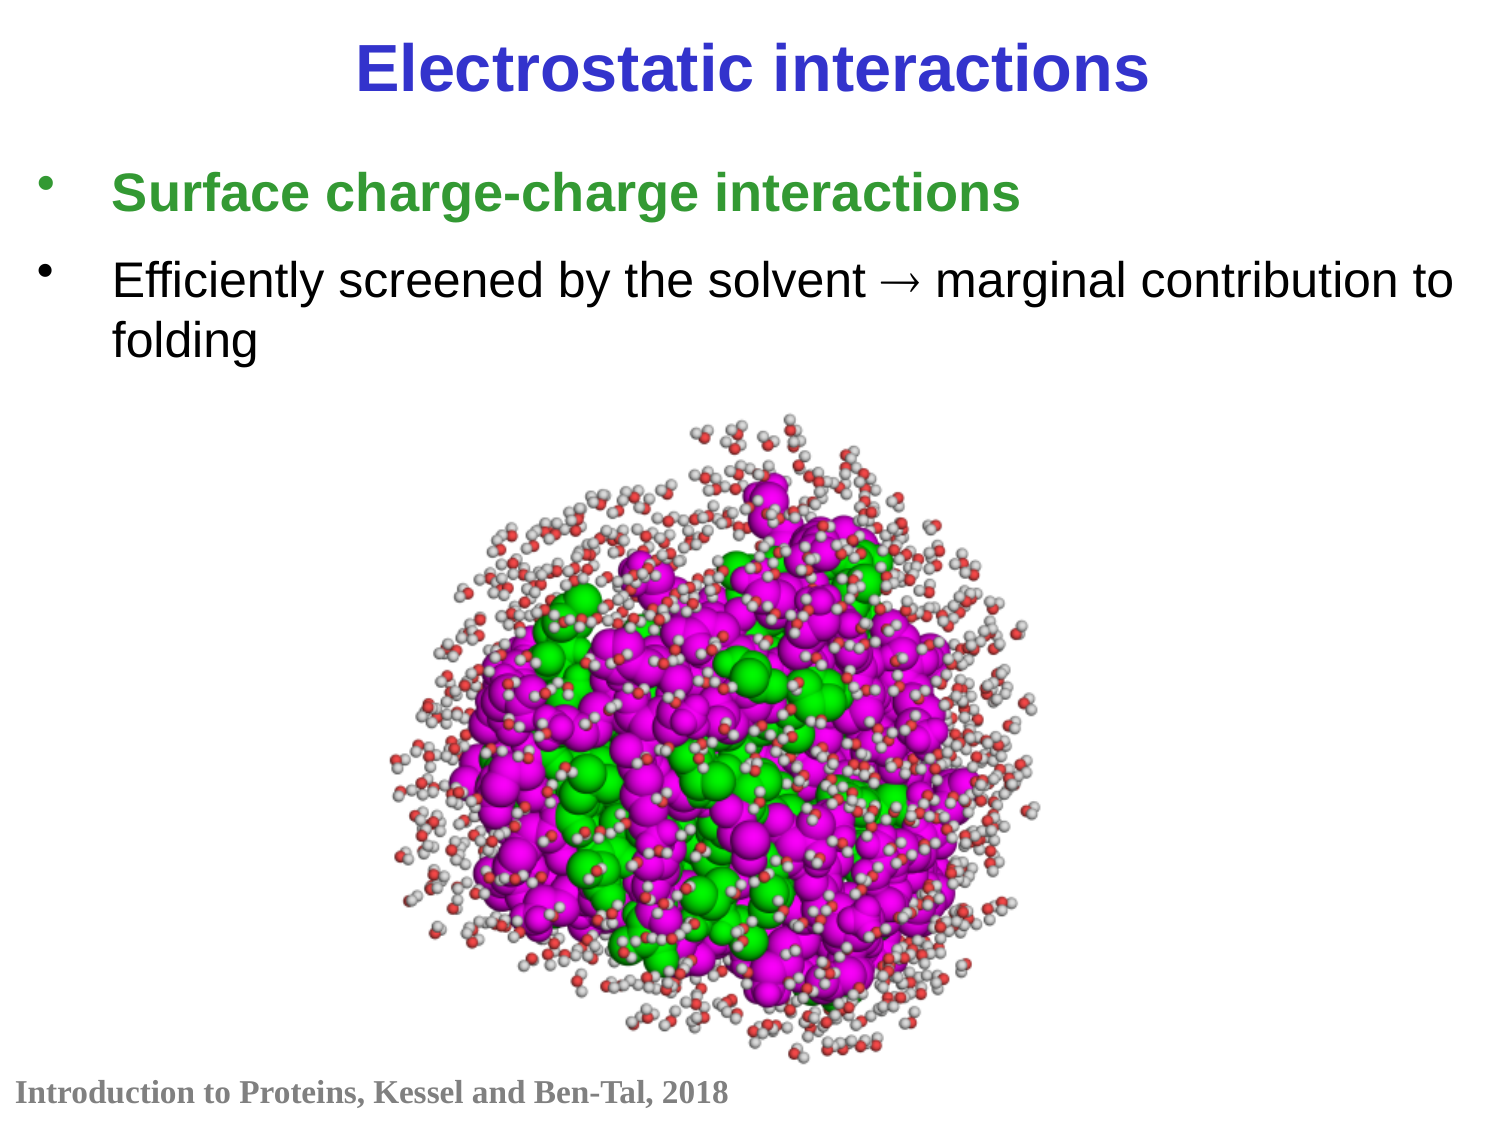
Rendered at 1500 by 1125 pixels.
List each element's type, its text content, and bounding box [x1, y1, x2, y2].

text_box Electrostatic interactions [44, 17, 1463, 113]
text_box Surface charge-charge interactions Efficiently screened by the solvent  marginal contribution to folding [22, 149, 1481, 375]
picture [384, 411, 1043, 1069]
